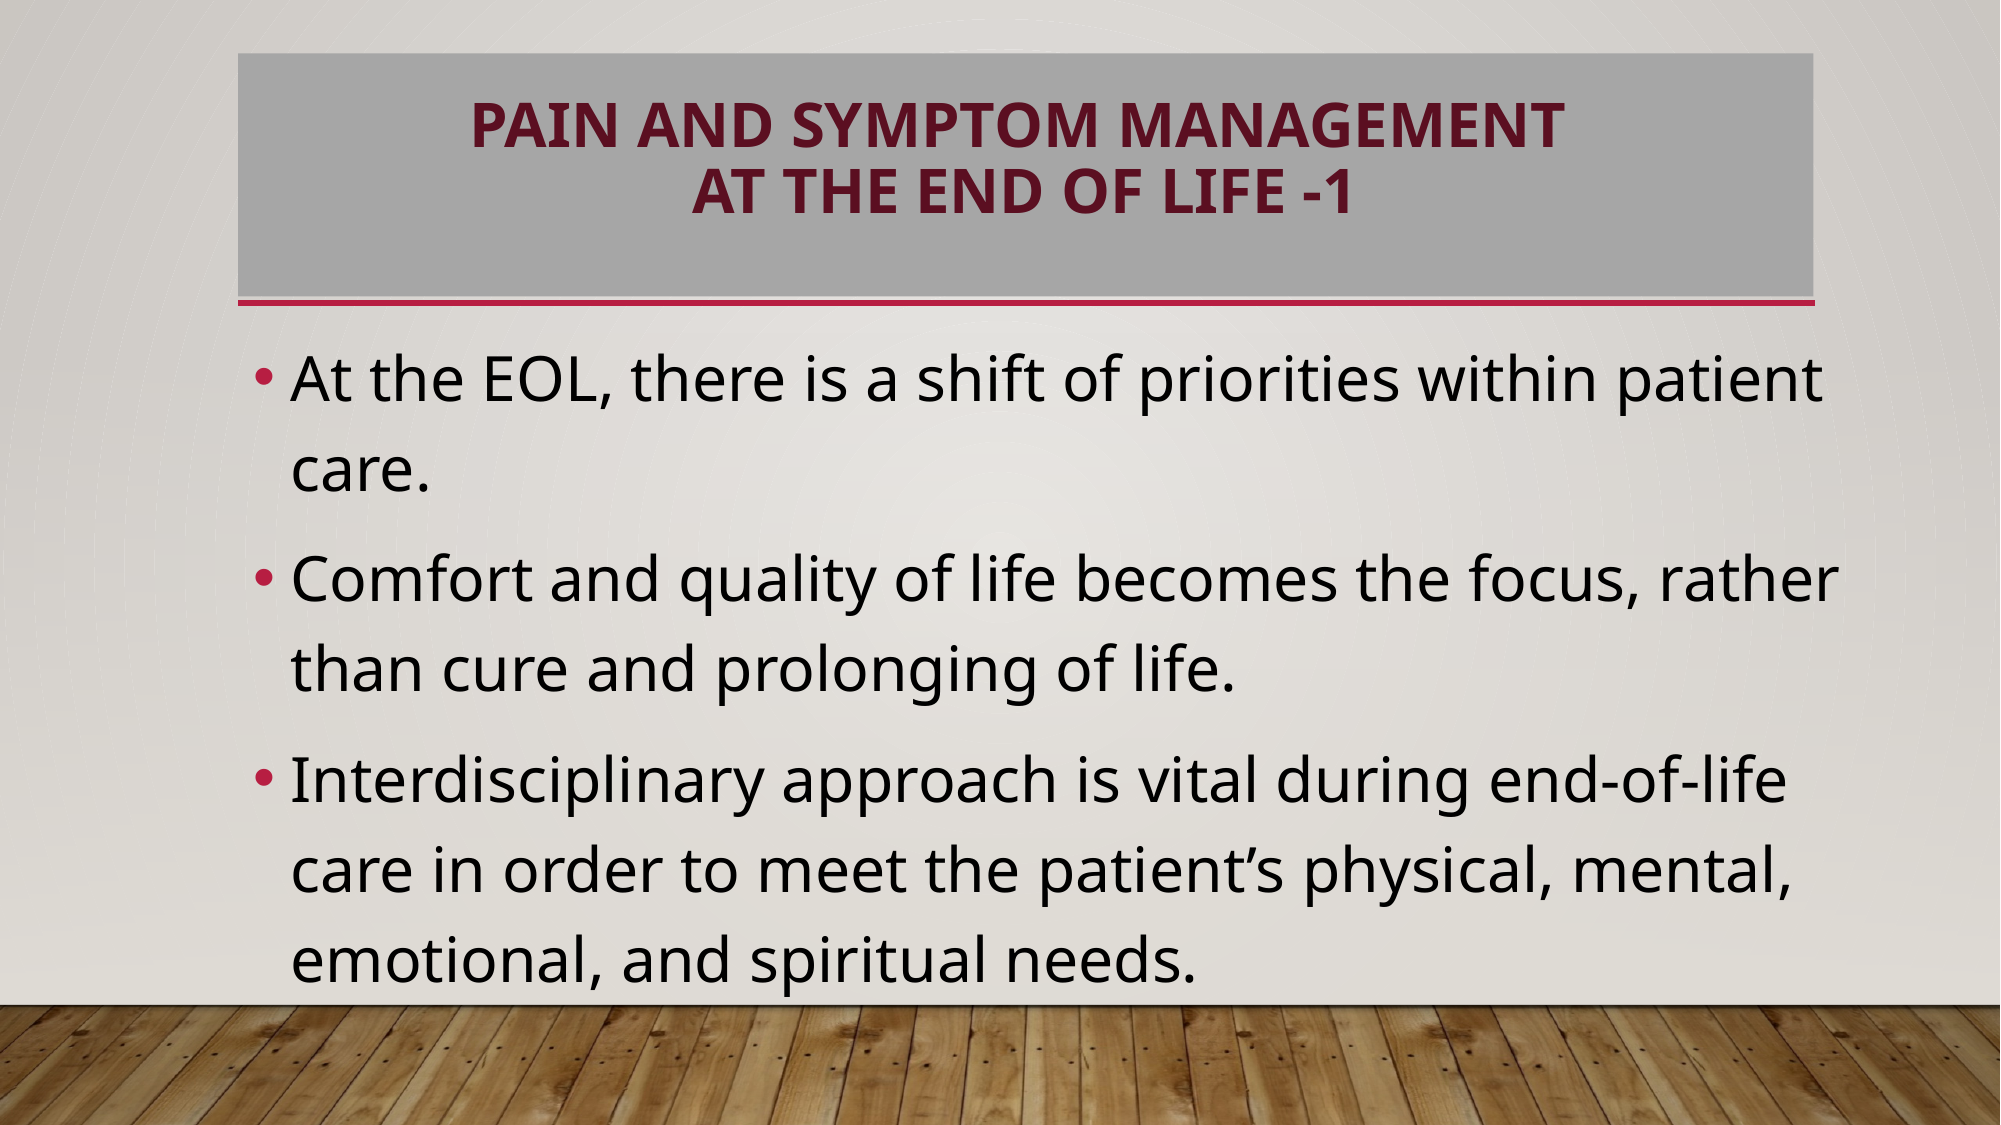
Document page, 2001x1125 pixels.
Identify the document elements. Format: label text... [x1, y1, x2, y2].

picture [0, 1005, 2000, 1125]
title Pain and Symptom Management at the End of Life -1 [238, 53, 1814, 297]
list At the EOL, there is a shift of priorities within patient care. Comfort and quality of life becomes the focus, rather than cure and prolonging of life. Interdisciplinary approach is vital during end-of-life care in order to meet the patient’s physical, mental, emotional, and spiritual needs. [238, 316, 1933, 994]
